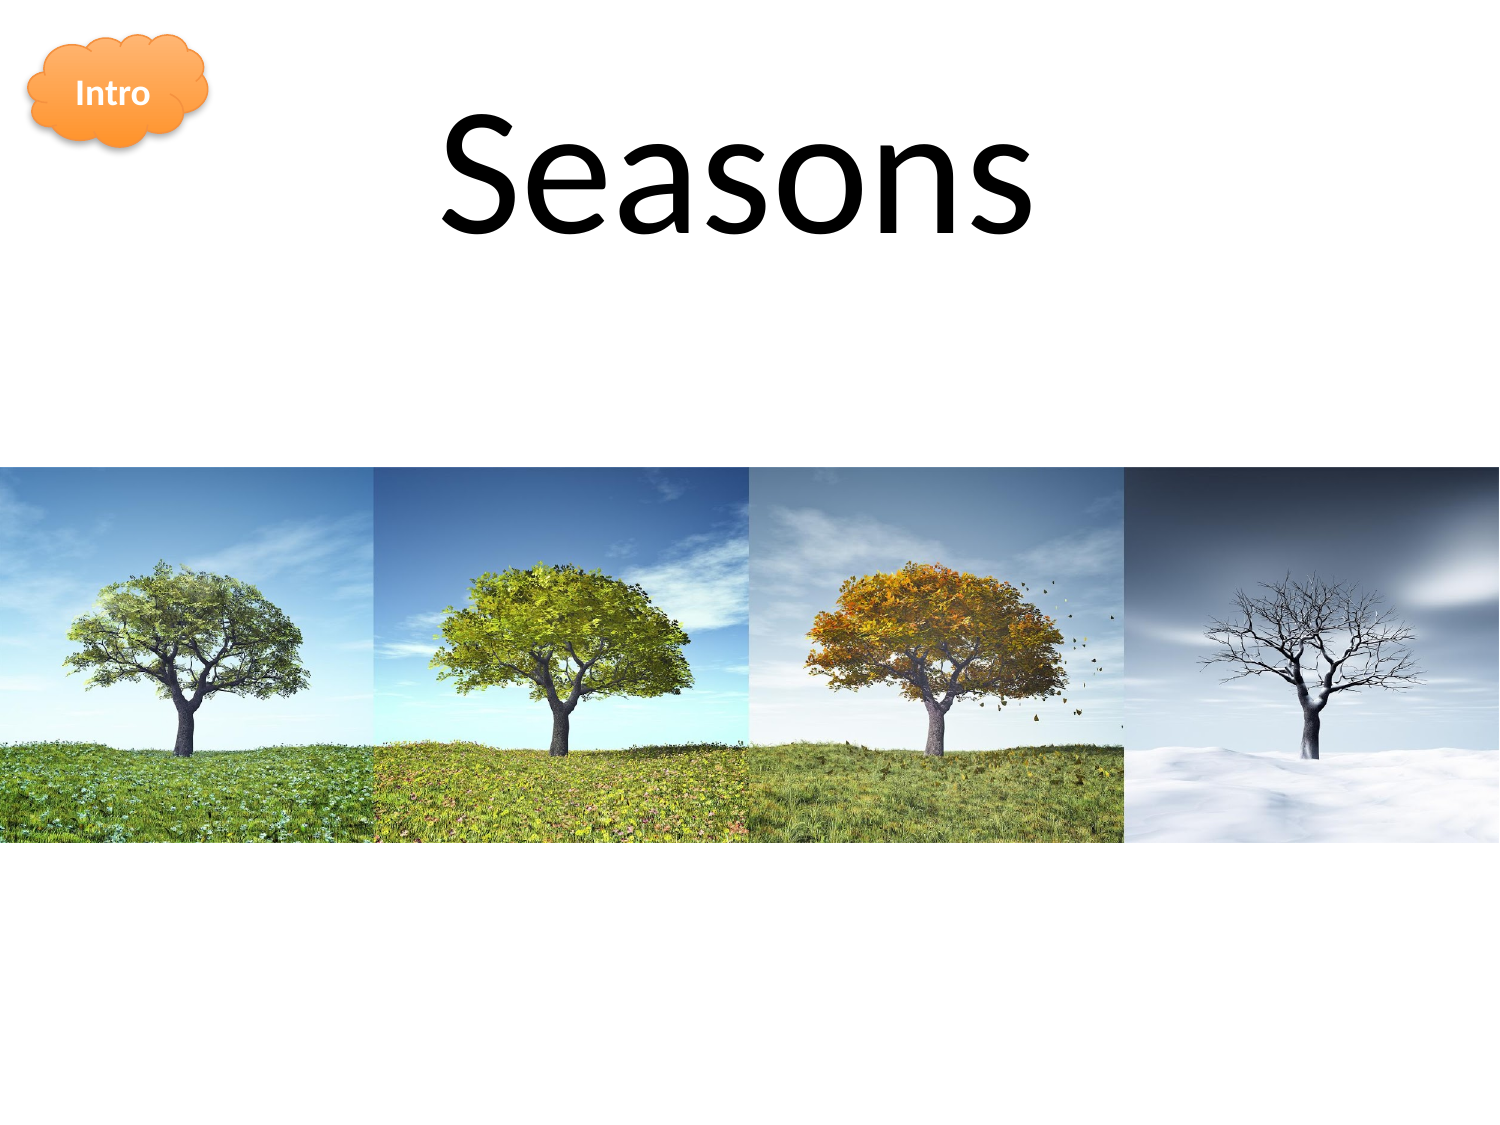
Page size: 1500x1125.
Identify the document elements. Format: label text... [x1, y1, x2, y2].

text_box Seasons [287, 42, 1188, 323]
text_box Intro [60, 60, 176, 121]
picture [0, 466, 1499, 843]
text_box [27, 34, 208, 148]
